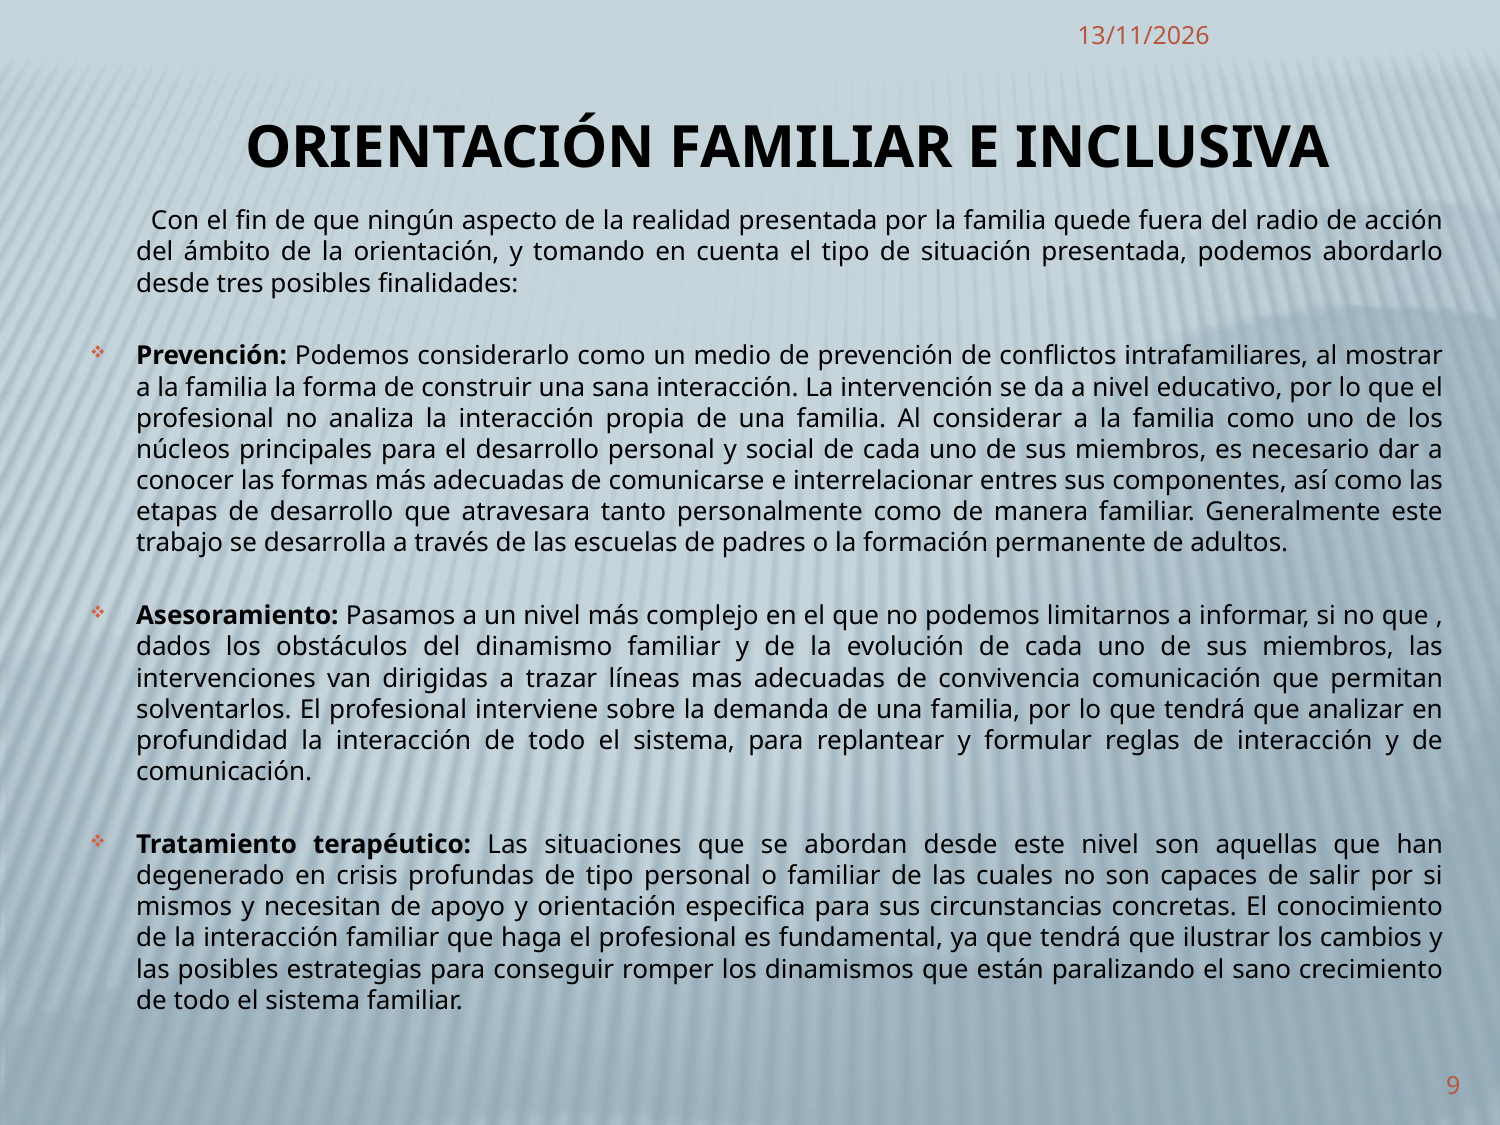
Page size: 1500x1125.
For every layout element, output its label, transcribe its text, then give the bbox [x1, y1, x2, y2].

title ORIENTACIÓN familiar e inclusiva [75, 75, 1500, 213]
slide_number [1062, 12, 1475, 60]
slide_number 9 [1350, 1062, 1475, 1103]
list Con el fin de que ningún aspecto de la realidad presentada por la familia quede fuera del radio de acción del ámbito de la orientación, y tomando en cuenta el tipo de situación presentada, podemos abordarlo desde tres posibles finalidades: Prevención: Podemos considerarlo como un medio de prevención de conflictos intrafamiliares, al mostrar a la familia la forma de construir una sana interacción. La intervención se da a nivel educativo, por lo que el profesional no analiza la interacción propia de una familia. Al considerar a la familia como uno de los núcleos principales para el desarrollo personal y social de cada uno de sus miembros, es necesario dar a conocer las formas más adecuadas de comunicarse e interrelacionar entres sus componentes, así como las etapas de desarrollo que atravesara tanto personalmente como de manera familiar. Generalmente este trabajo se desarrolla a través de las escuelas de padres o la formación permanente de adultos. Asesoramiento: Pasamos a un nivel más complejo en el que no podemos limitarnos a informar, si no que , dados los obstáculos del dinamismo familiar y de la evolución de cada uno de sus miembros, las intervenciones van dirigidas a trazar líneas mas adecuadas de convivencia comunicación que permitan solventarlos. El profesional interviene sobre la demanda de una familia, por lo que tendrá que analizar en profundidad la interacción de todo el sistema, para replantear y formular reglas de interacción y de comunicación. Tratamiento terapéutico: Las situaciones que se abordan desde este nivel son aquellas que han degenerado en crisis profundas de tipo personal o familiar de las cuales no son capaces de salir por si mismos y necesitan de apoyo y orientación especifica para sus circunstancias concretas. El conocimiento de la interacción familiar que haga el profesional es fundamental, ya que tendrá que ilustrar los cambios y las posibles estrategias para conseguir romper los dinamismos que están paralizando el sano crecimiento de todo el sistema familiar. [75, 213, 1459, 1071]
